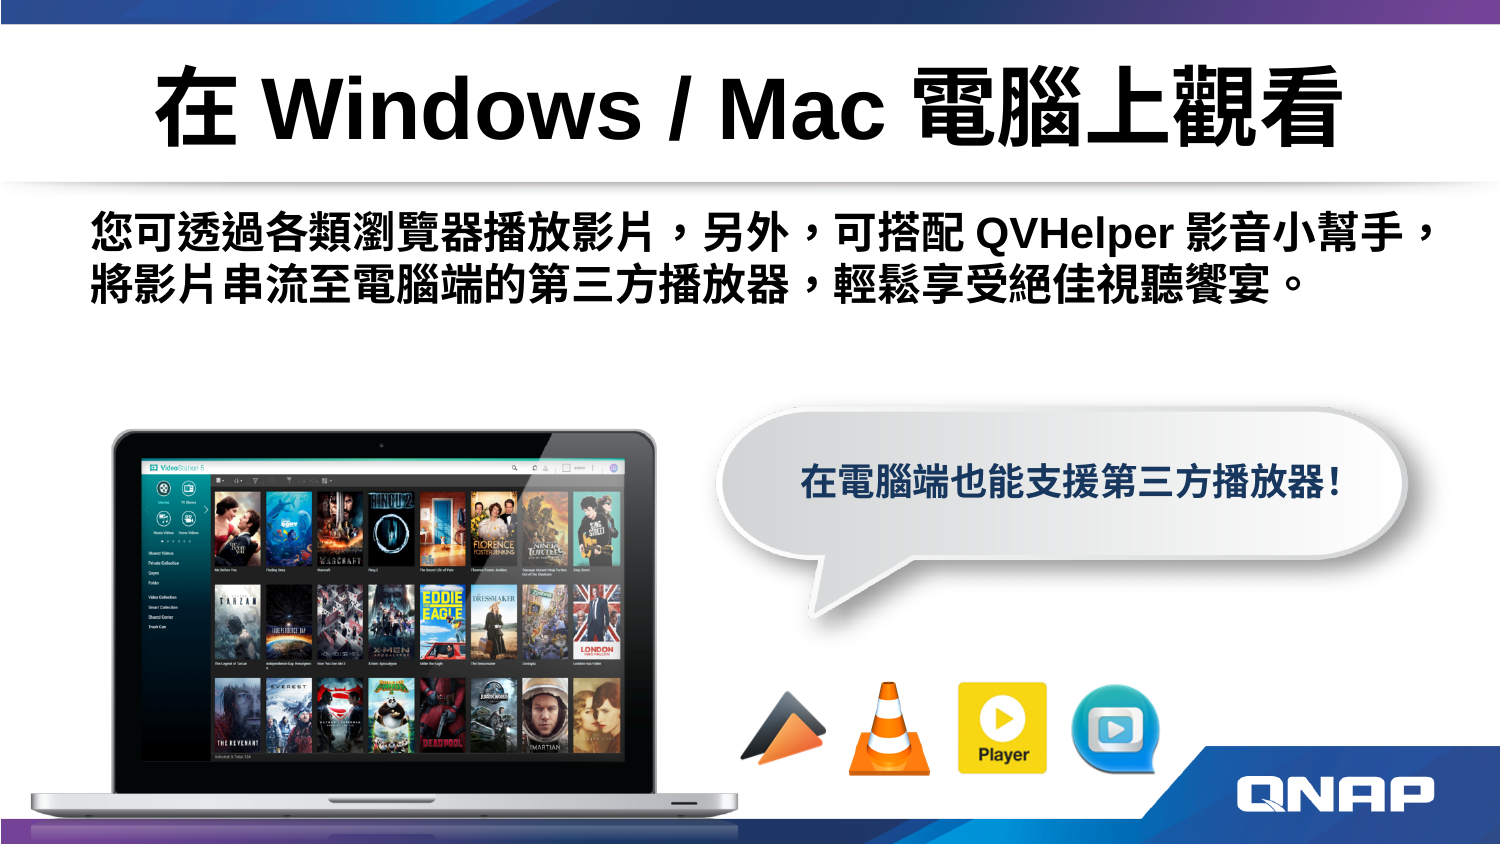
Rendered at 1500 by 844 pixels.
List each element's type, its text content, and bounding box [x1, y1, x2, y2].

title 在Windows / Mac電腦上觀看 [0, 33, 1500, 175]
list 您可透過各類瀏覽器播放影片，另外，可搭配QVHelper影音小幫手，將影片串流至電腦端的第三方播放器，輕鬆享受絕佳視聽饗宴。 [75, 196, 1425, 399]
picture [1, 0, 1500, 33]
picture [0, 175, 1500, 844]
